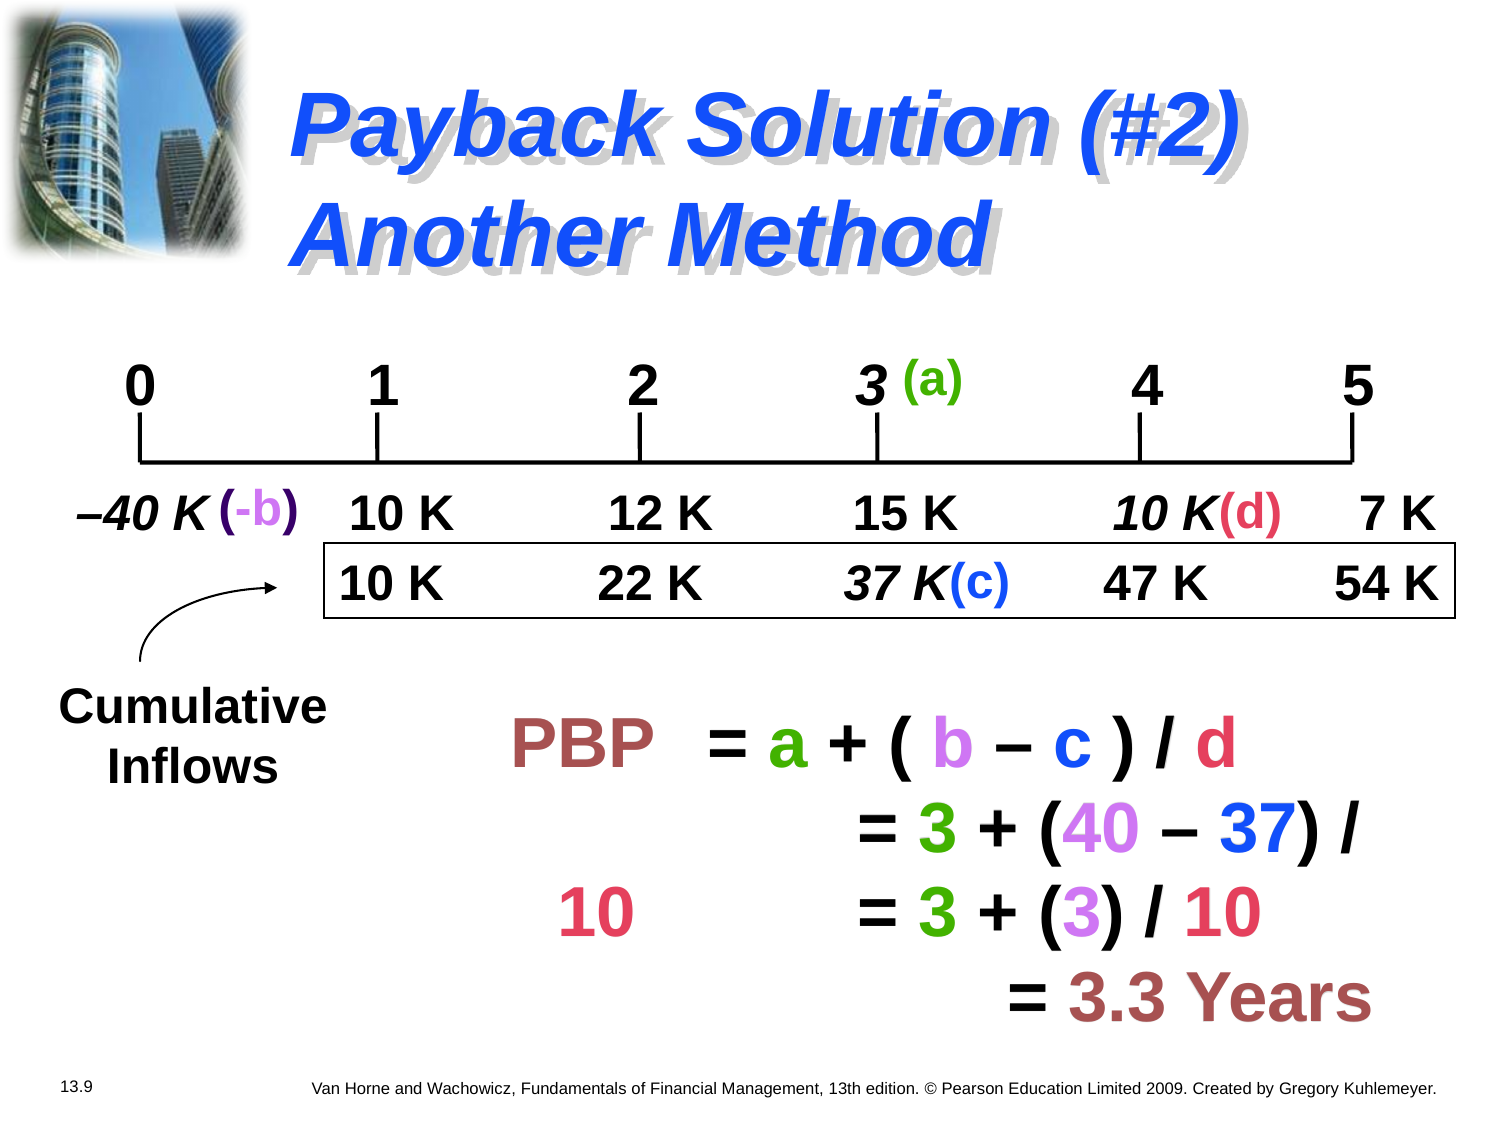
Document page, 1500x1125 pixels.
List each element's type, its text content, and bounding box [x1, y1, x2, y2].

list PBP = a + ( b – c ) / d = 3 + (40 – 37) / 10 = 3 + (3) / 10 = 3.3 Years [420, 688, 1438, 1125]
title Payback Solution (#2) Another Method [274, 55, 1489, 294]
text_box (d) [1203, 471, 1298, 546]
text_box Cumulative Inflows [43, 666, 343, 801]
text_box –40 K 10 K 12 K 15 K 10 K 7 K [32, 472, 1452, 548]
text_box (a) [887, 338, 979, 413]
text_box 10 K 22 K 37 K 47 K 54 K [323, 543, 1455, 618]
picture [30, 29, 224, 235]
text_box [139, 581, 278, 662]
text_box 0 1 2 3 4 5 [109, 340, 1391, 425]
text_box (-b) [203, 467, 314, 543]
